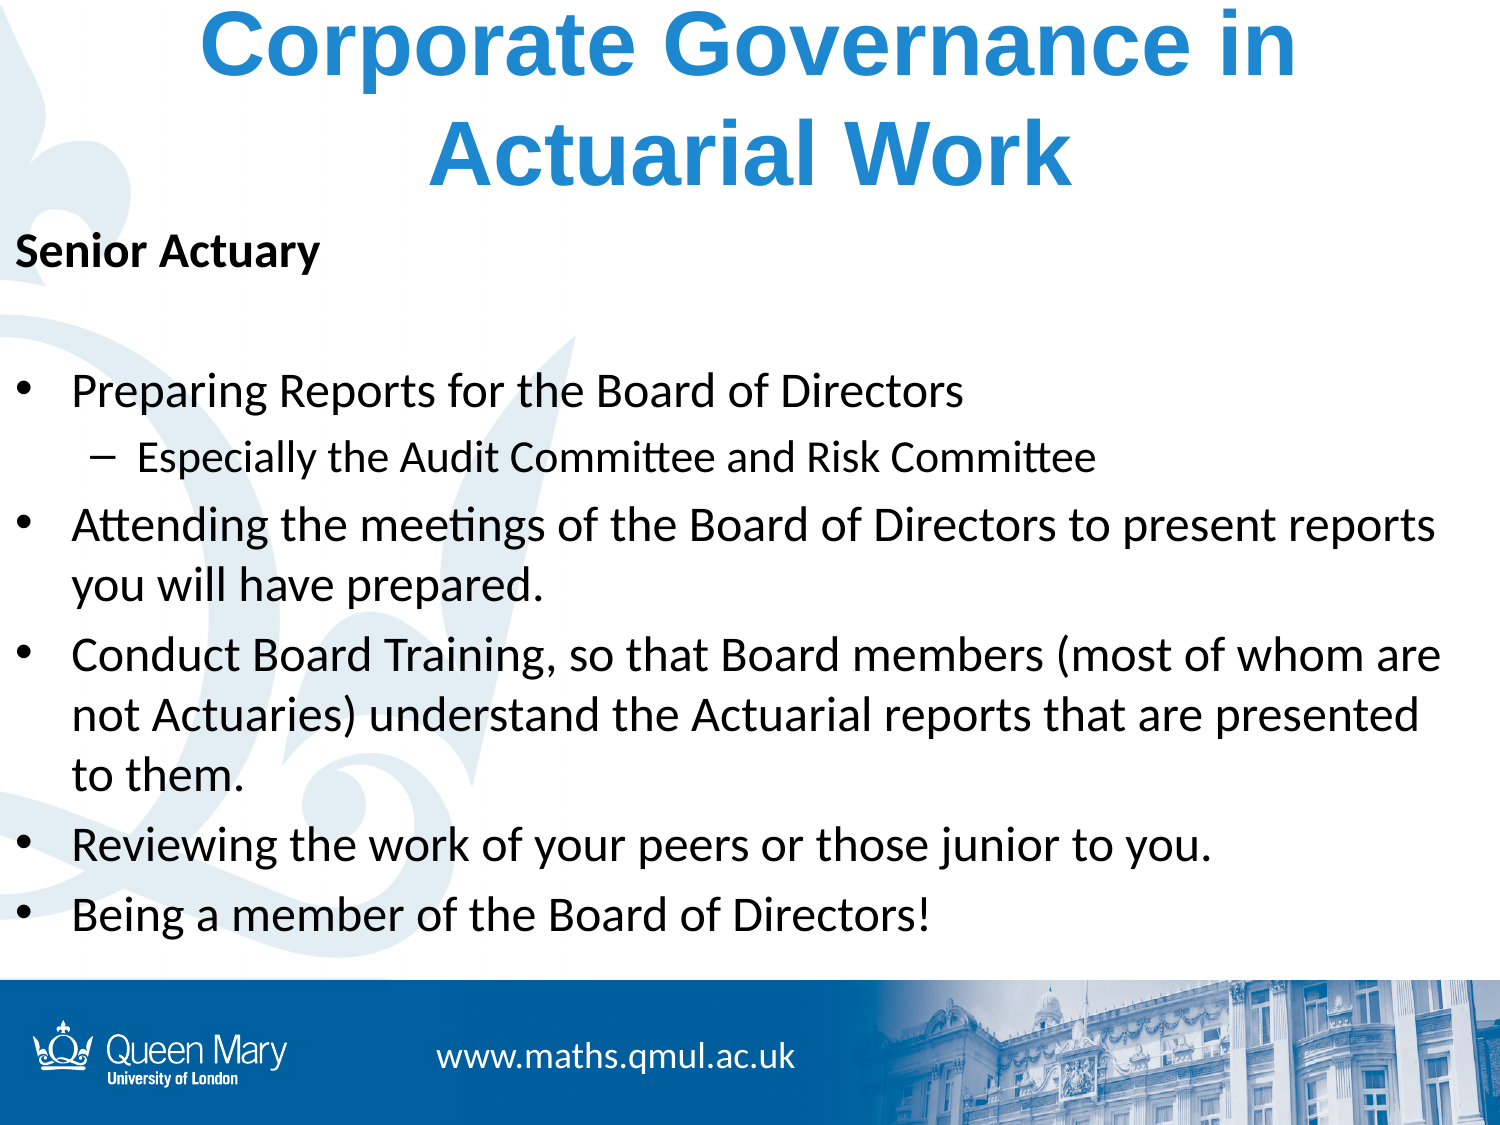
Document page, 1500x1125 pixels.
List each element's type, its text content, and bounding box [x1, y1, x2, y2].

title Corporate Governance in Actuarial Work [0, 0, 1500, 188]
text_box [467, 916, 973, 973]
text_box Senior Actuary Preparing Reports for the Board of Directors Especially the Audit Committee and Risk Committee Attending the meetings of the Board of Directors to present reports you will have prepared. Conduct Board Training, so that Board members (most of whom are not Actuaries) understand the Actuarial reports that are presented to them. Reviewing the work of your peers or those junior to you. Being a member of the Board of Directors! [0, 209, 1487, 916]
picture [0, 980, 1500, 1125]
